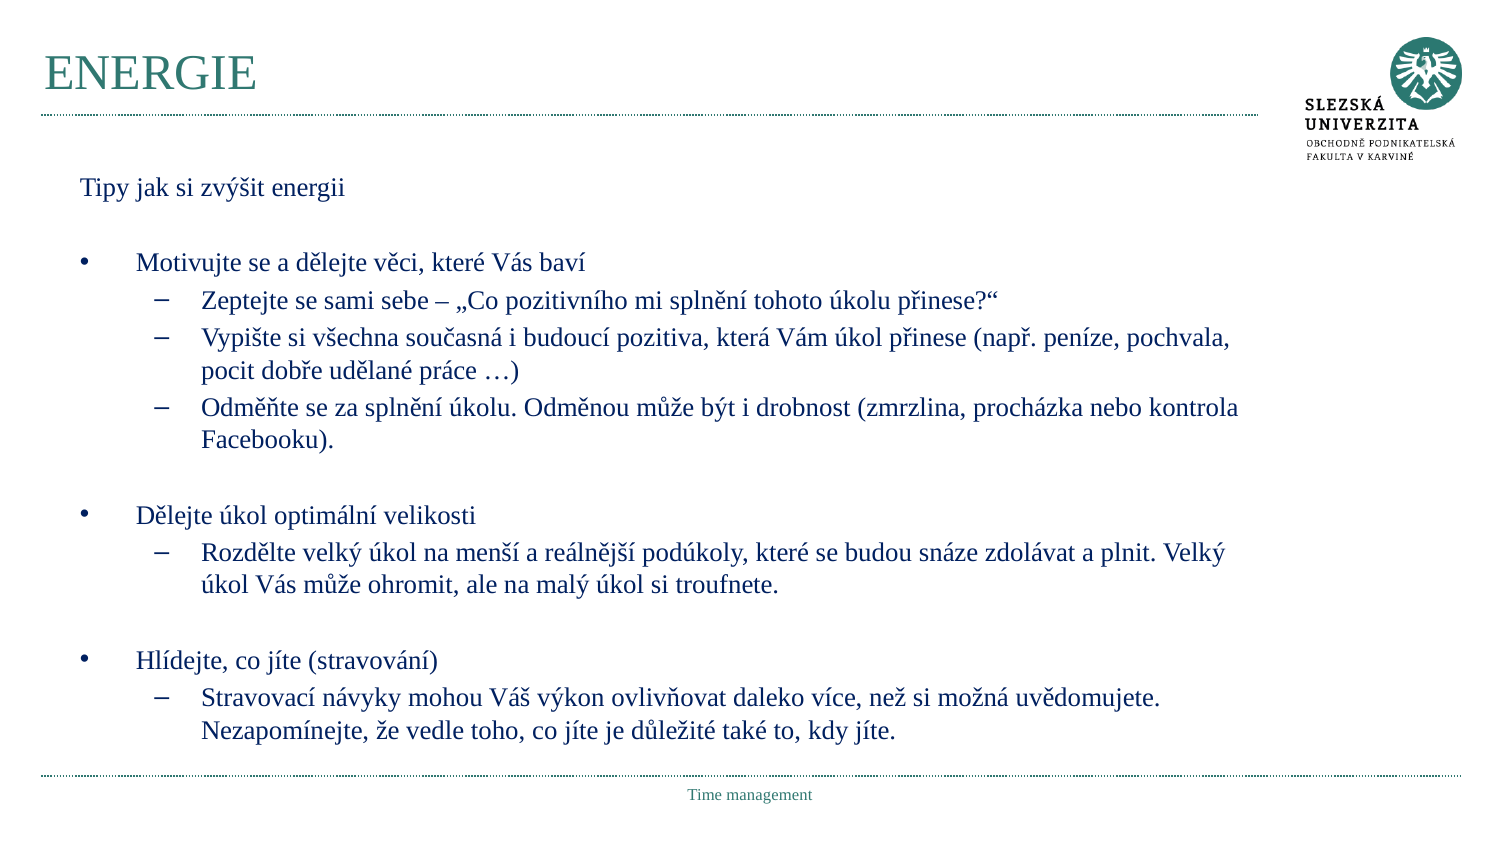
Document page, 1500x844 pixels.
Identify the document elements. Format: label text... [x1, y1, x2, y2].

text_box Tipy jak si zvýšit energii Motivujte se a dělejte věci, které Vás baví Zeptejte se sami sebe – „Co pozitivního mi splnění tohoto úkolu přinese?“ Vypište si všechna současná i budoucí pozitiva, která Vám úkol přinese (např. peníze, pochvala, pocit dobře udělané práce …) Odměňte se za splnění úkolu. Odměnou může být i drobnost (zmrzlina, procházka nebo kontrola Facebooku). Dělejte úkol optimální velikosti Rozdělte velký úkol na menší a reálnější podúkoly, které se budou snáze zdolávat a plnit. Velký úkol Vás může ohromit, ale na malý úkol si troufnete. Hlídejte, co jíte (stravování) Stravovací návyky mohou Váš výkon ovlivňovat daleko více, než si možná uvědomujete. Nezapomínejte, že vedle toho, co jíte je důležité také to, kdy jíte. [64, 161, 1258, 753]
text_box Time management [442, 776, 1058, 811]
picture [1305, 37, 1462, 160]
title ENERGIE [29, 32, 668, 116]
